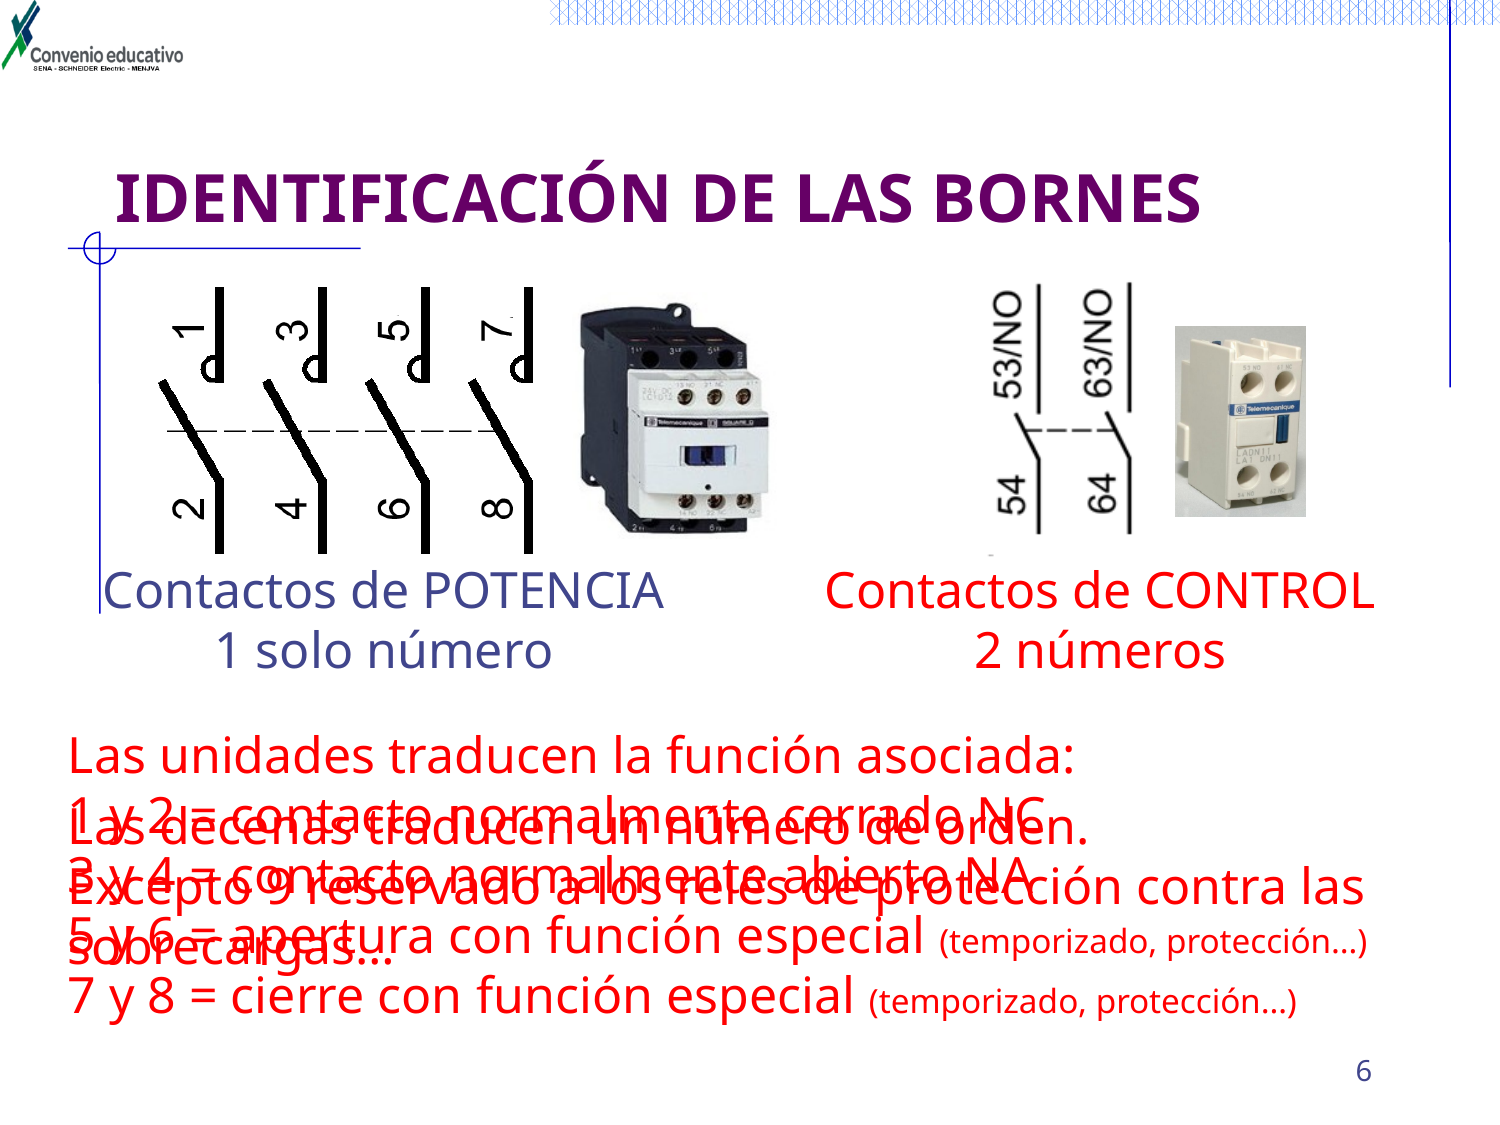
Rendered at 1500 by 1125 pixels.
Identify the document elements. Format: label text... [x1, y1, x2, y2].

text_box Contactos de CONTROL 2 números [809, 550, 1391, 686]
text_box Las unidades traducen la función asociada: 1 y 2 = contacto normalmente cerrado NC 3 y 4 = contacto normalmente abierto NA 5 y 6 = apertura con función especial (temporizado, protección…) 7 y 8 = cierre con función especial (temporizado, protección…) [53, 982, 1447, 1031]
picture [0, 0, 185, 76]
picture [572, 290, 777, 539]
picture [149, 287, 538, 555]
picture [1174, 325, 1306, 517]
text_box Contactos de POTENCIA 1 solo número [76, 550, 691, 686]
text_box Las unidades traducen la función asociada: 1 y 2 = contacto normalmente cerrado NC 3 y 4 = contacto normalmente abierto NA 5 y 6 = apertura con función especial (temporizado, protección…) 7 y 8 = cierre con función especial (temporizado, protección…) [53, 715, 1447, 786]
text_box Las decenas traducen un número de orden. Excepto 9 reservado a los relés de protección contra las sobrecargas… [53, 786, 1447, 982]
title IDENTIFICACIÓN DE LAS BORNES [100, 54, 1448, 244]
slide_number 6 [1074, 1024, 1388, 1101]
picture [985, 278, 1163, 558]
